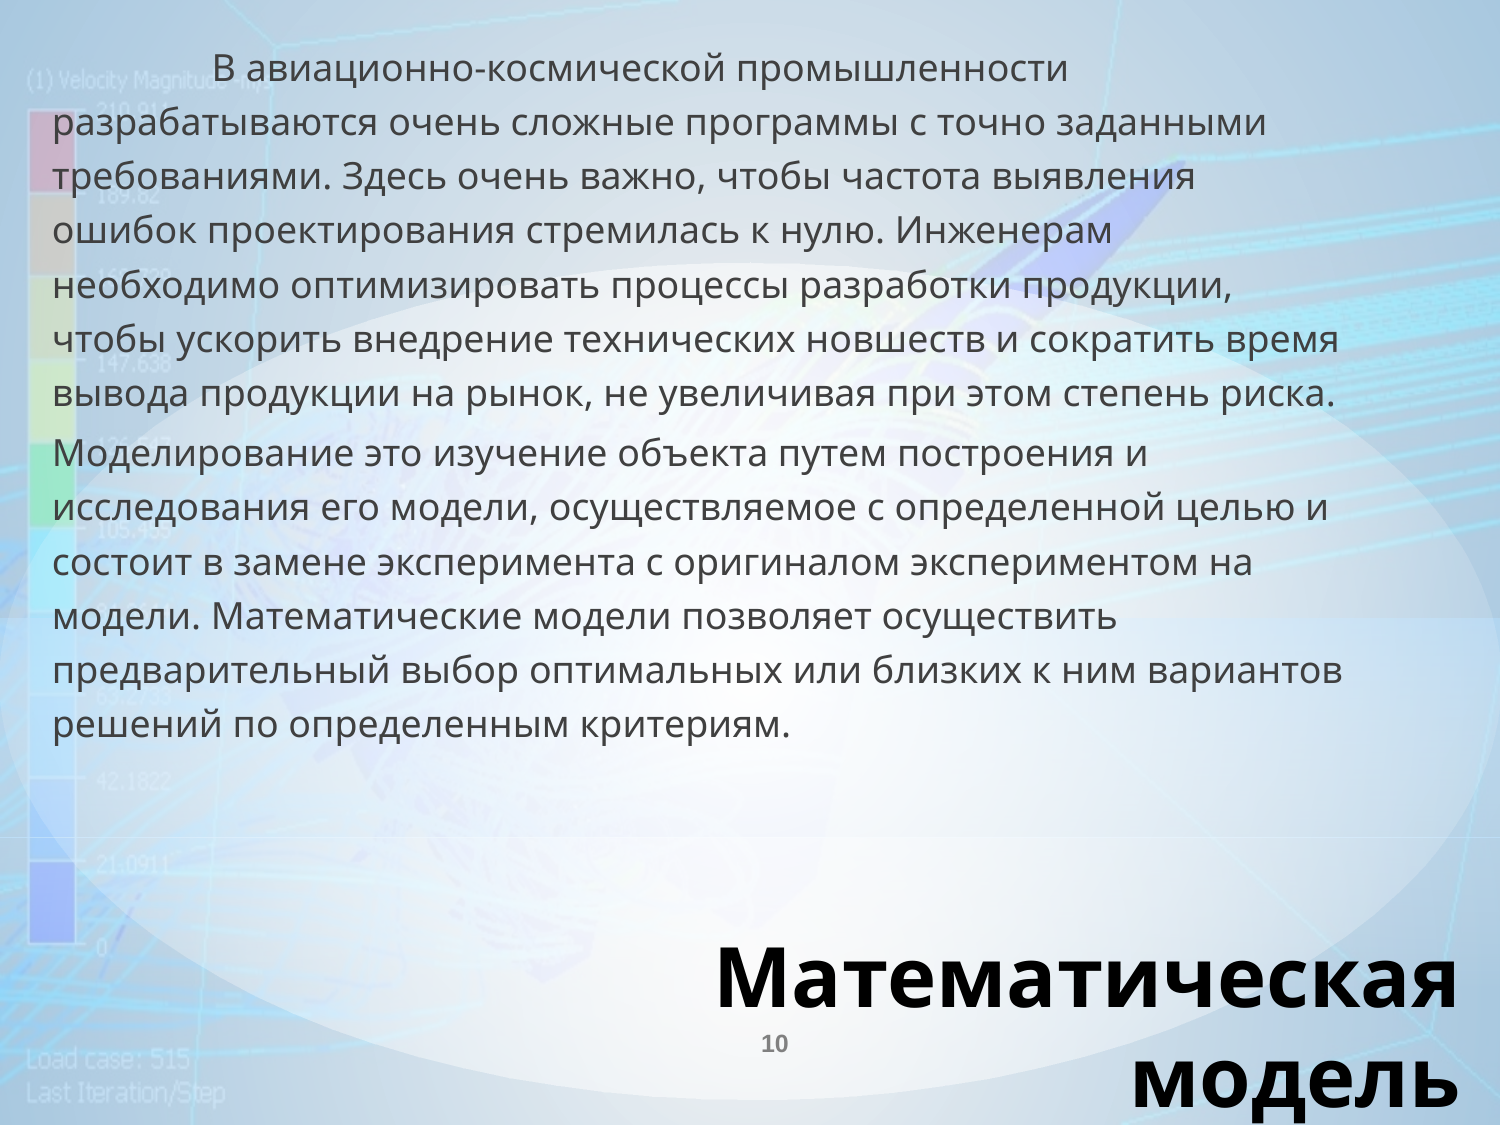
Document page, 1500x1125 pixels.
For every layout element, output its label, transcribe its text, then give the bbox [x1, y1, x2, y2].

list В авиационно-космической промышленности разрабатываются очень сложные программы с точно заданными требованиями. Здесь очень важно, чтобы частота выявления ошибок проектирования стремилась к нулю. Инженерам необходимо оптимизировать процессы разработки продукции, чтобы ускорить внедрение технических новшеств и сократить время вывода продукции на рынок, не увеличивая при этом степень риска. Моделирование это изучение объекта путем построения и исследования его модели, осуществляемое с определенной целью и состоит в замене эксперимента с оригиналом экспериментом на модели. Математические модели позволяет осуществить предварительный выбор оптимальных или близких к ним вариантов решений по определенным критериям. [29, 27, 1365, 929]
title Математическая модель [454, 916, 1476, 1105]
